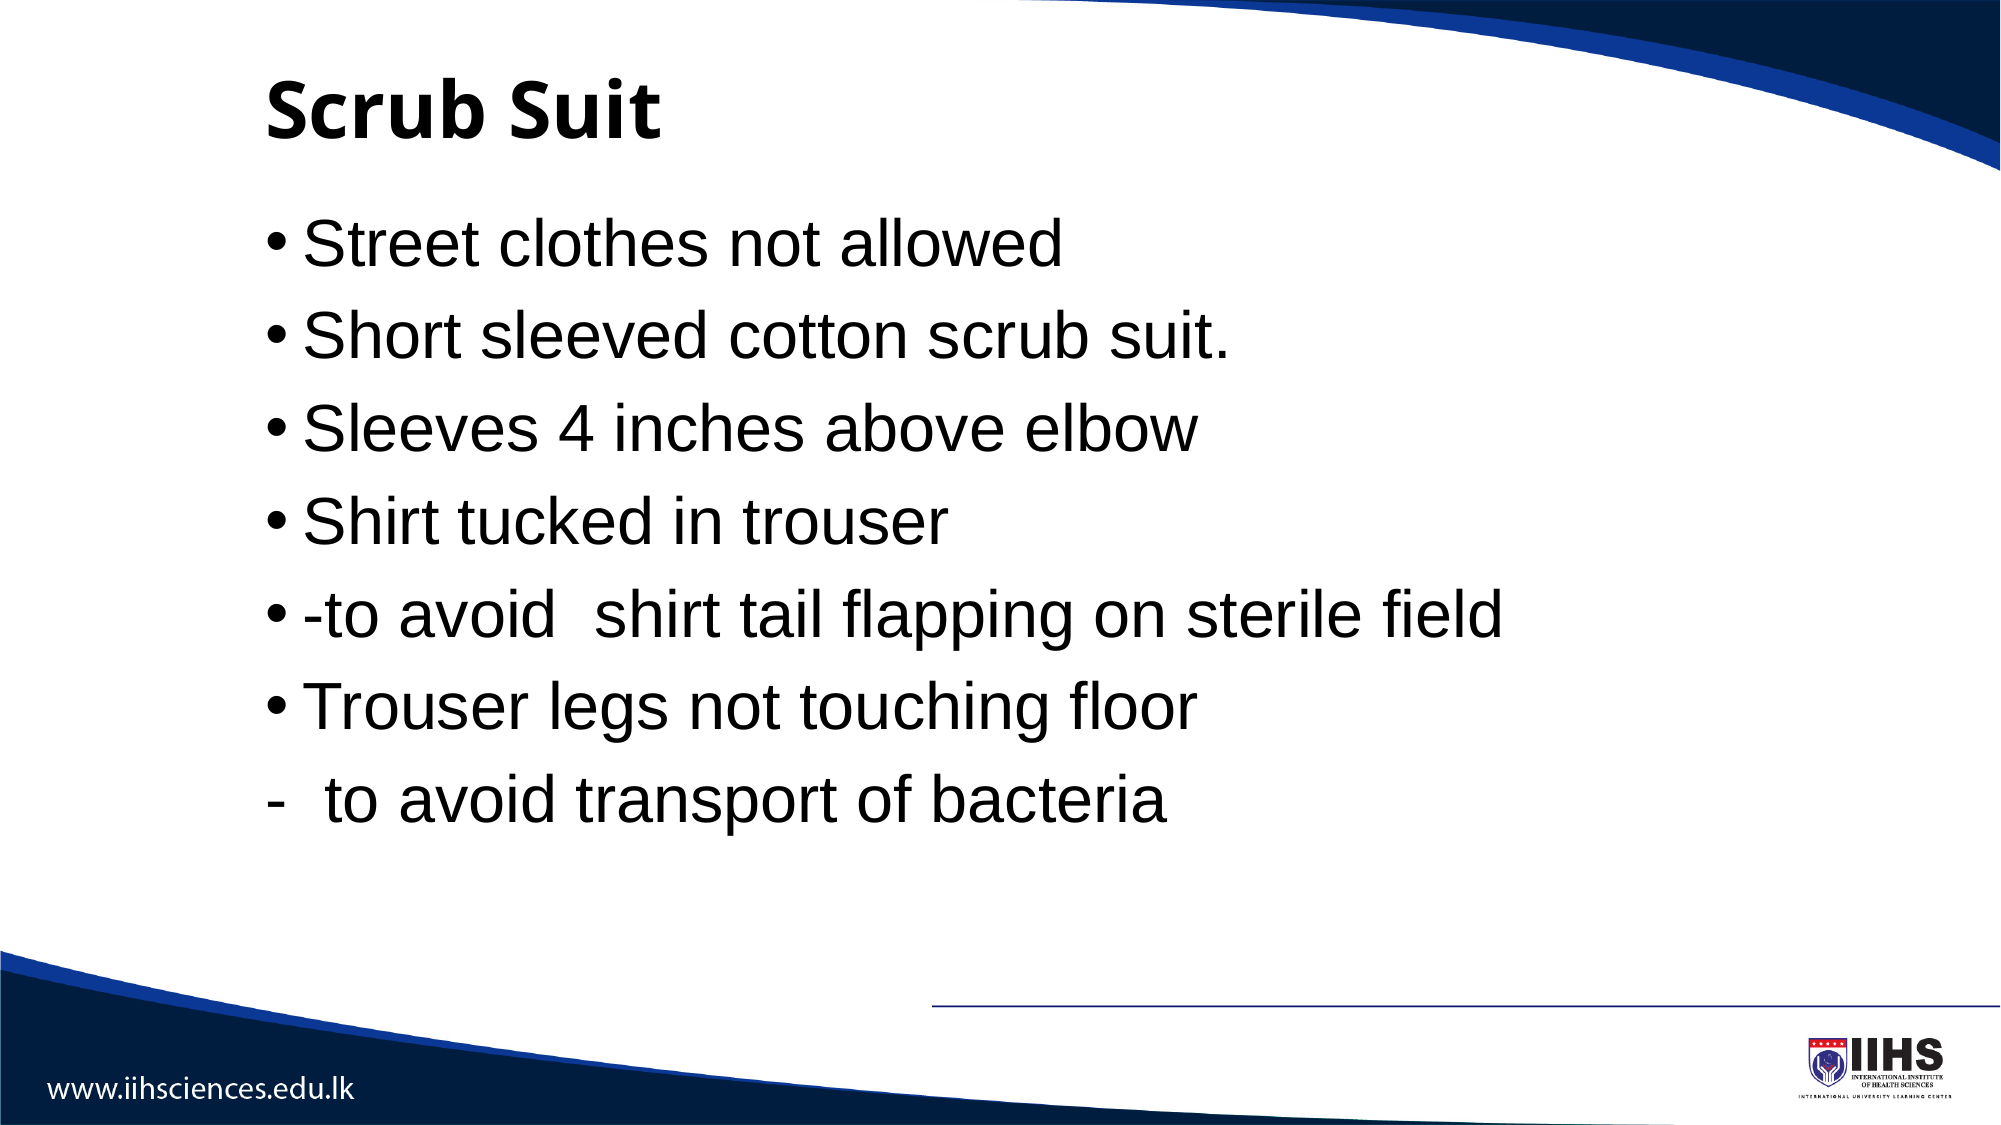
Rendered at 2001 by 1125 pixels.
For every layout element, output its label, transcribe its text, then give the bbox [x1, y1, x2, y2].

picture [0, 0, 2001, 1125]
list Street clothes not allowed Short sleeved cotton scrub suit. Sleeves 4 inches above elbow Shirt tucked in trouser -to avoid shirt tail flapping on sterile field Trouser legs not touching floor - to avoid transport of bacteria [250, 201, 1750, 924]
title Scrub Suit [250, 54, 1601, 172]
